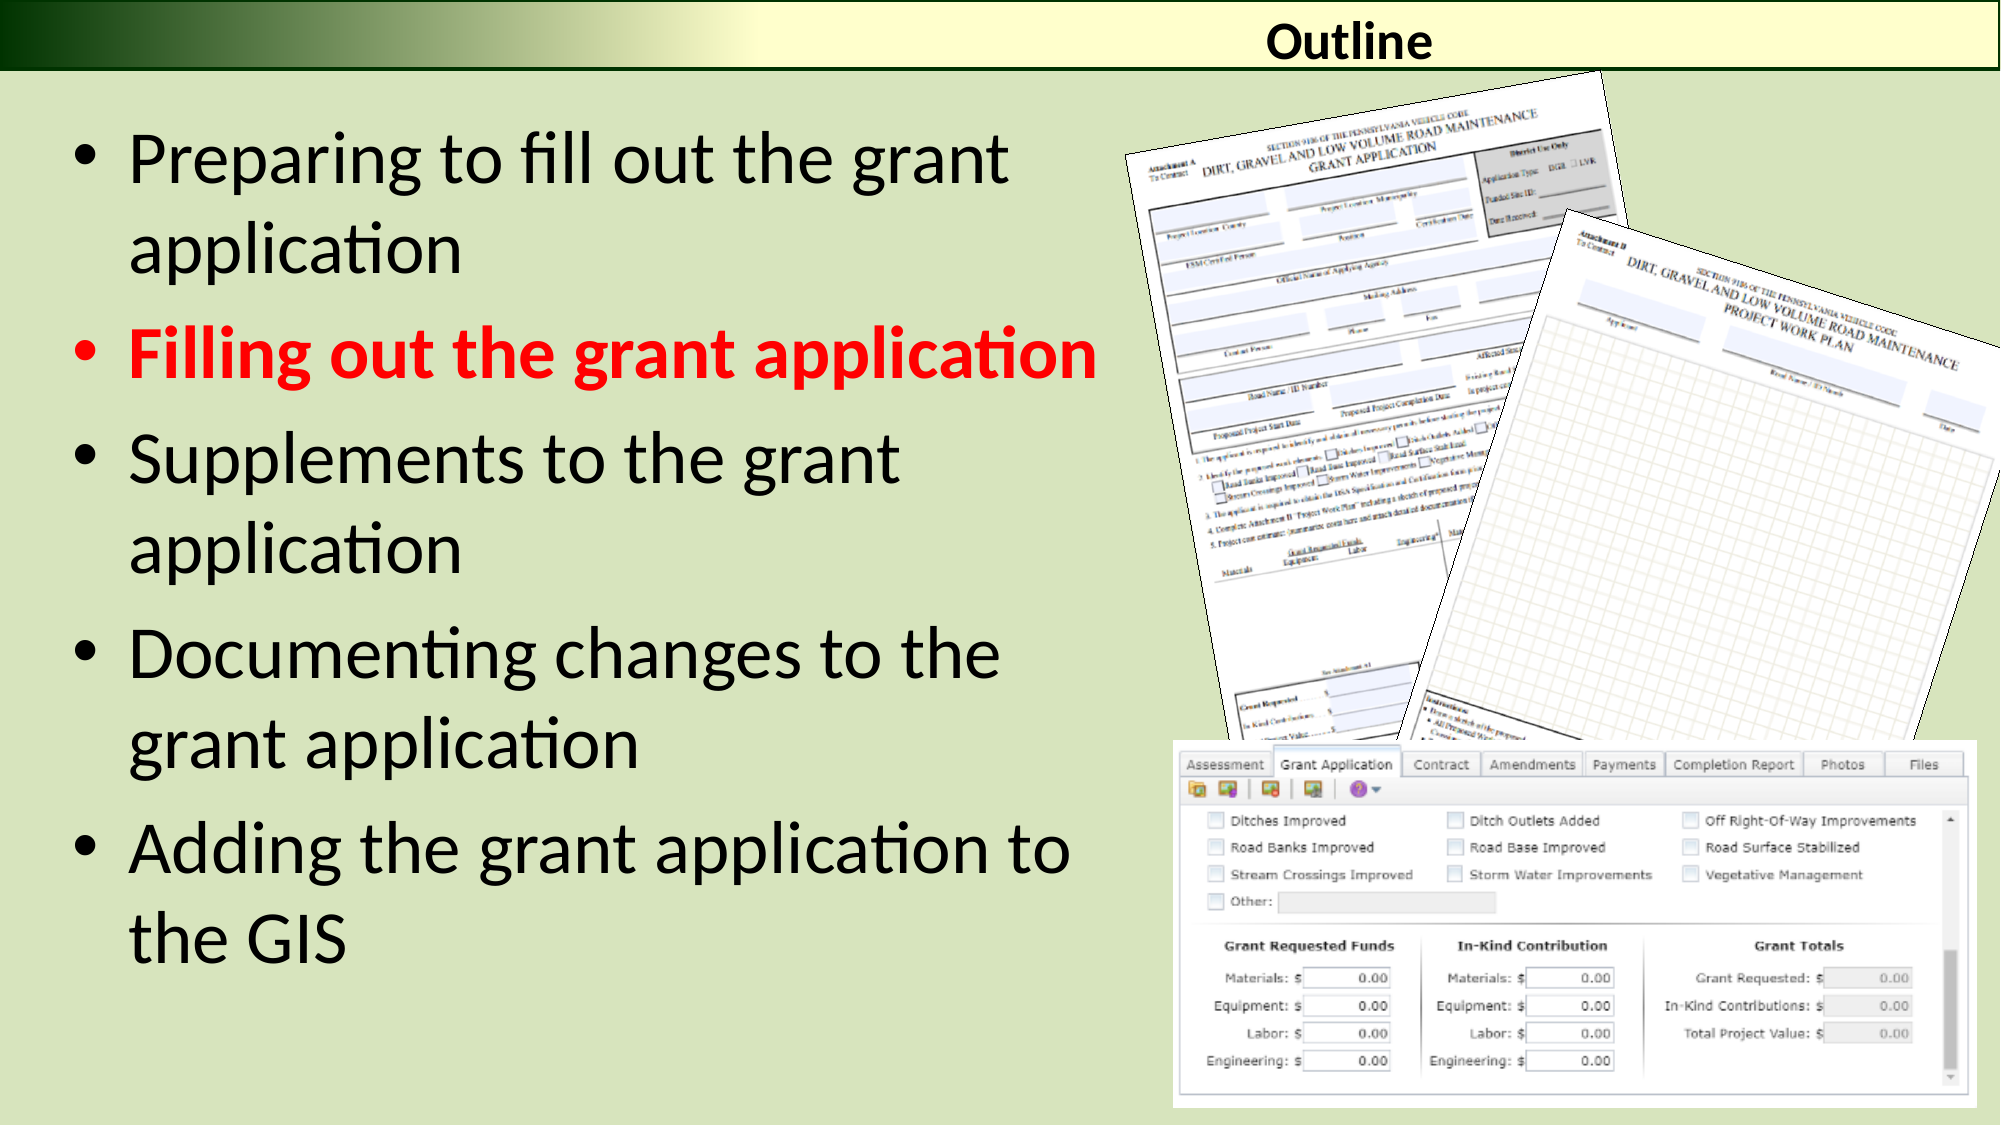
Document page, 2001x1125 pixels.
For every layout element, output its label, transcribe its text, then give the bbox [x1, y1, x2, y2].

title Outline [699, 0, 2000, 75]
picture [1127, 71, 2000, 1108]
subtitle Preparing to fill out the grant application Filling out the grant application Supplements to the grant application Documenting changes to the grant application Adding the grant application to the GIS [57, 101, 1126, 1108]
text_box [262, 0, 800, 73]
